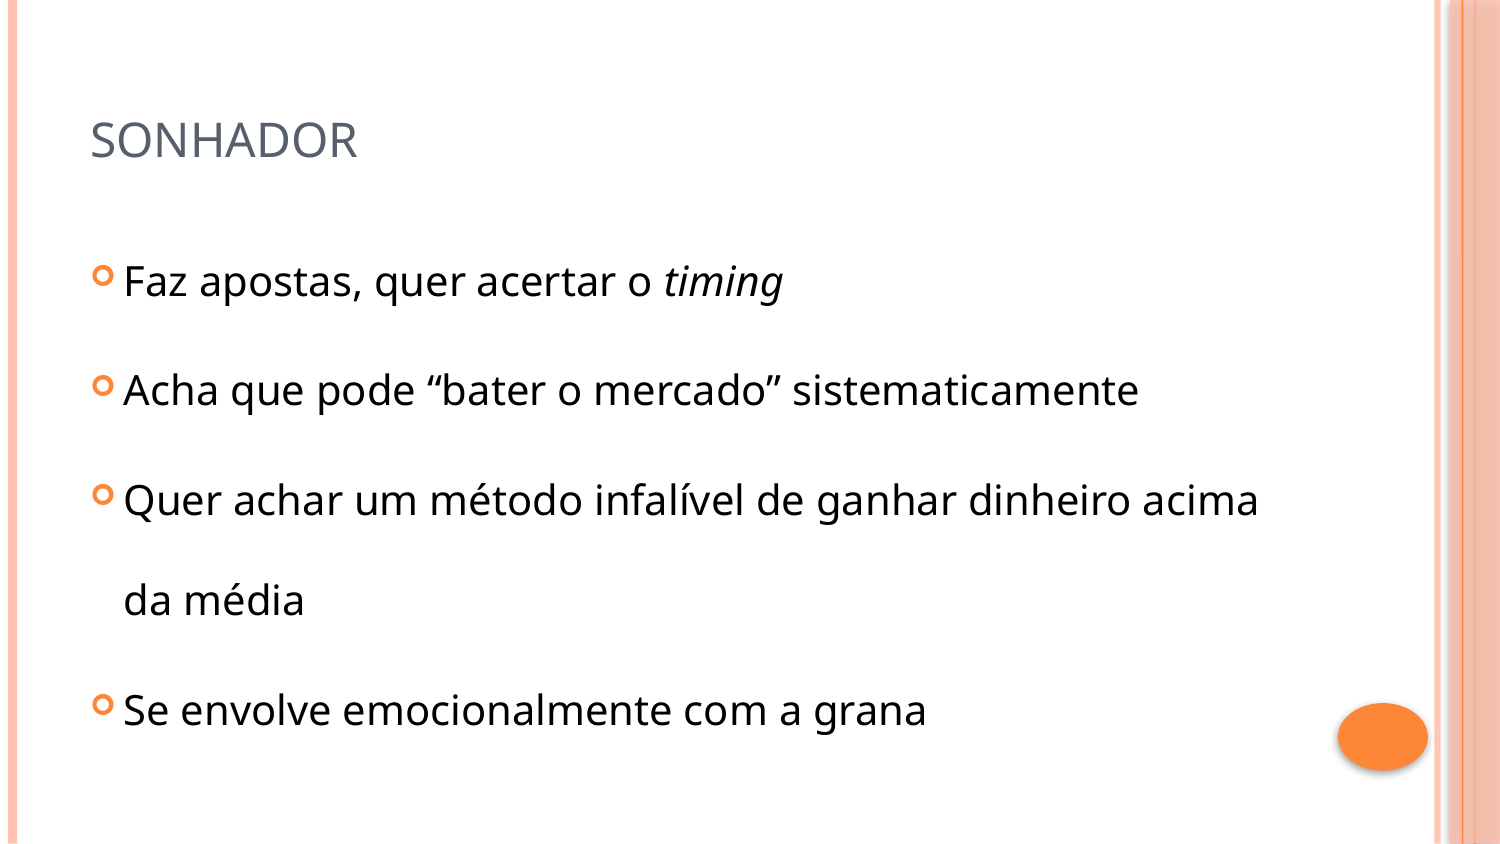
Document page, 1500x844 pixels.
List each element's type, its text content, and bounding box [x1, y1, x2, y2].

title Sonhador [75, 33, 1300, 175]
list Faz apostas, quer acertar o timing Acha que pode “bater o mercado” sistematicamente Quer achar um método infalível de ganhar dinheiro acima da média Se envolve emocionalmente com a grana [75, 196, 1300, 797]
